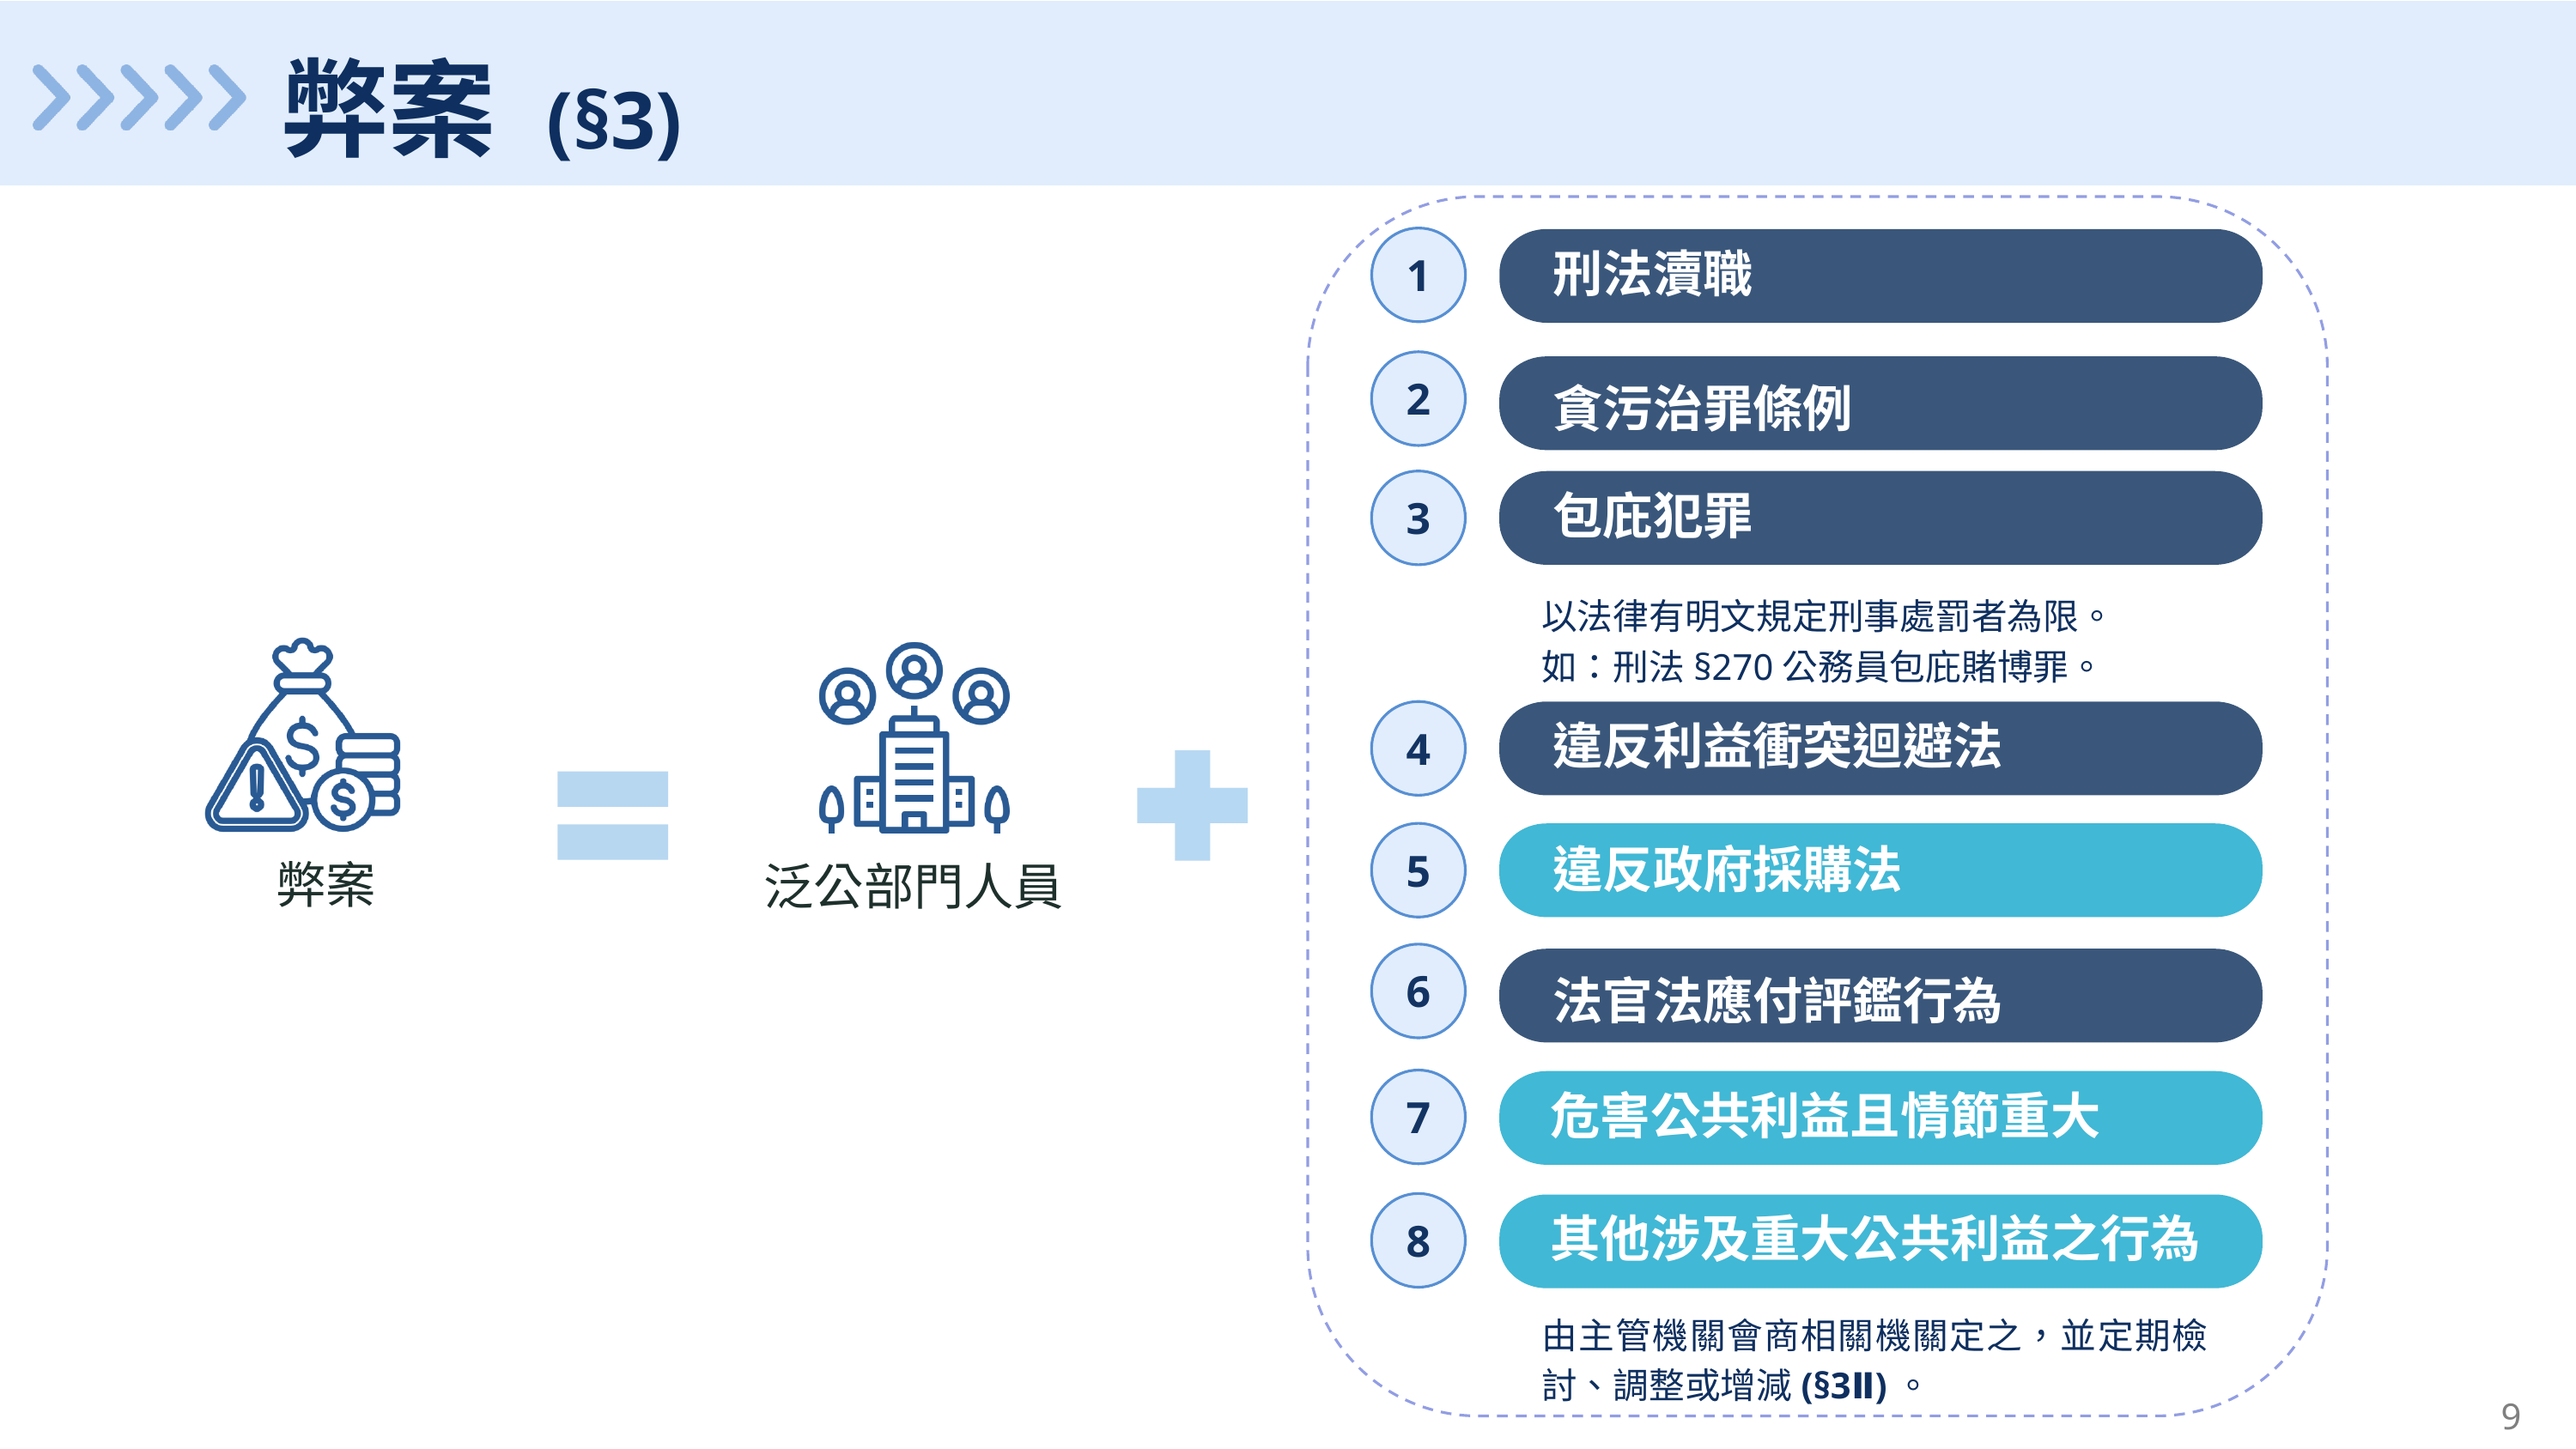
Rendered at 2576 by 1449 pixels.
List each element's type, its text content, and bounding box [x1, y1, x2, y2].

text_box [731, 635, 1097, 917]
text_box [0, 0, 2576, 183]
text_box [1117, 730, 1268, 882]
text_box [1307, 196, 2328, 1416]
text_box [32, 33, 1160, 166]
text_box 8 [2488, 1387, 2576, 1449]
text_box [202, 634, 429, 915]
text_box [538, 740, 689, 891]
